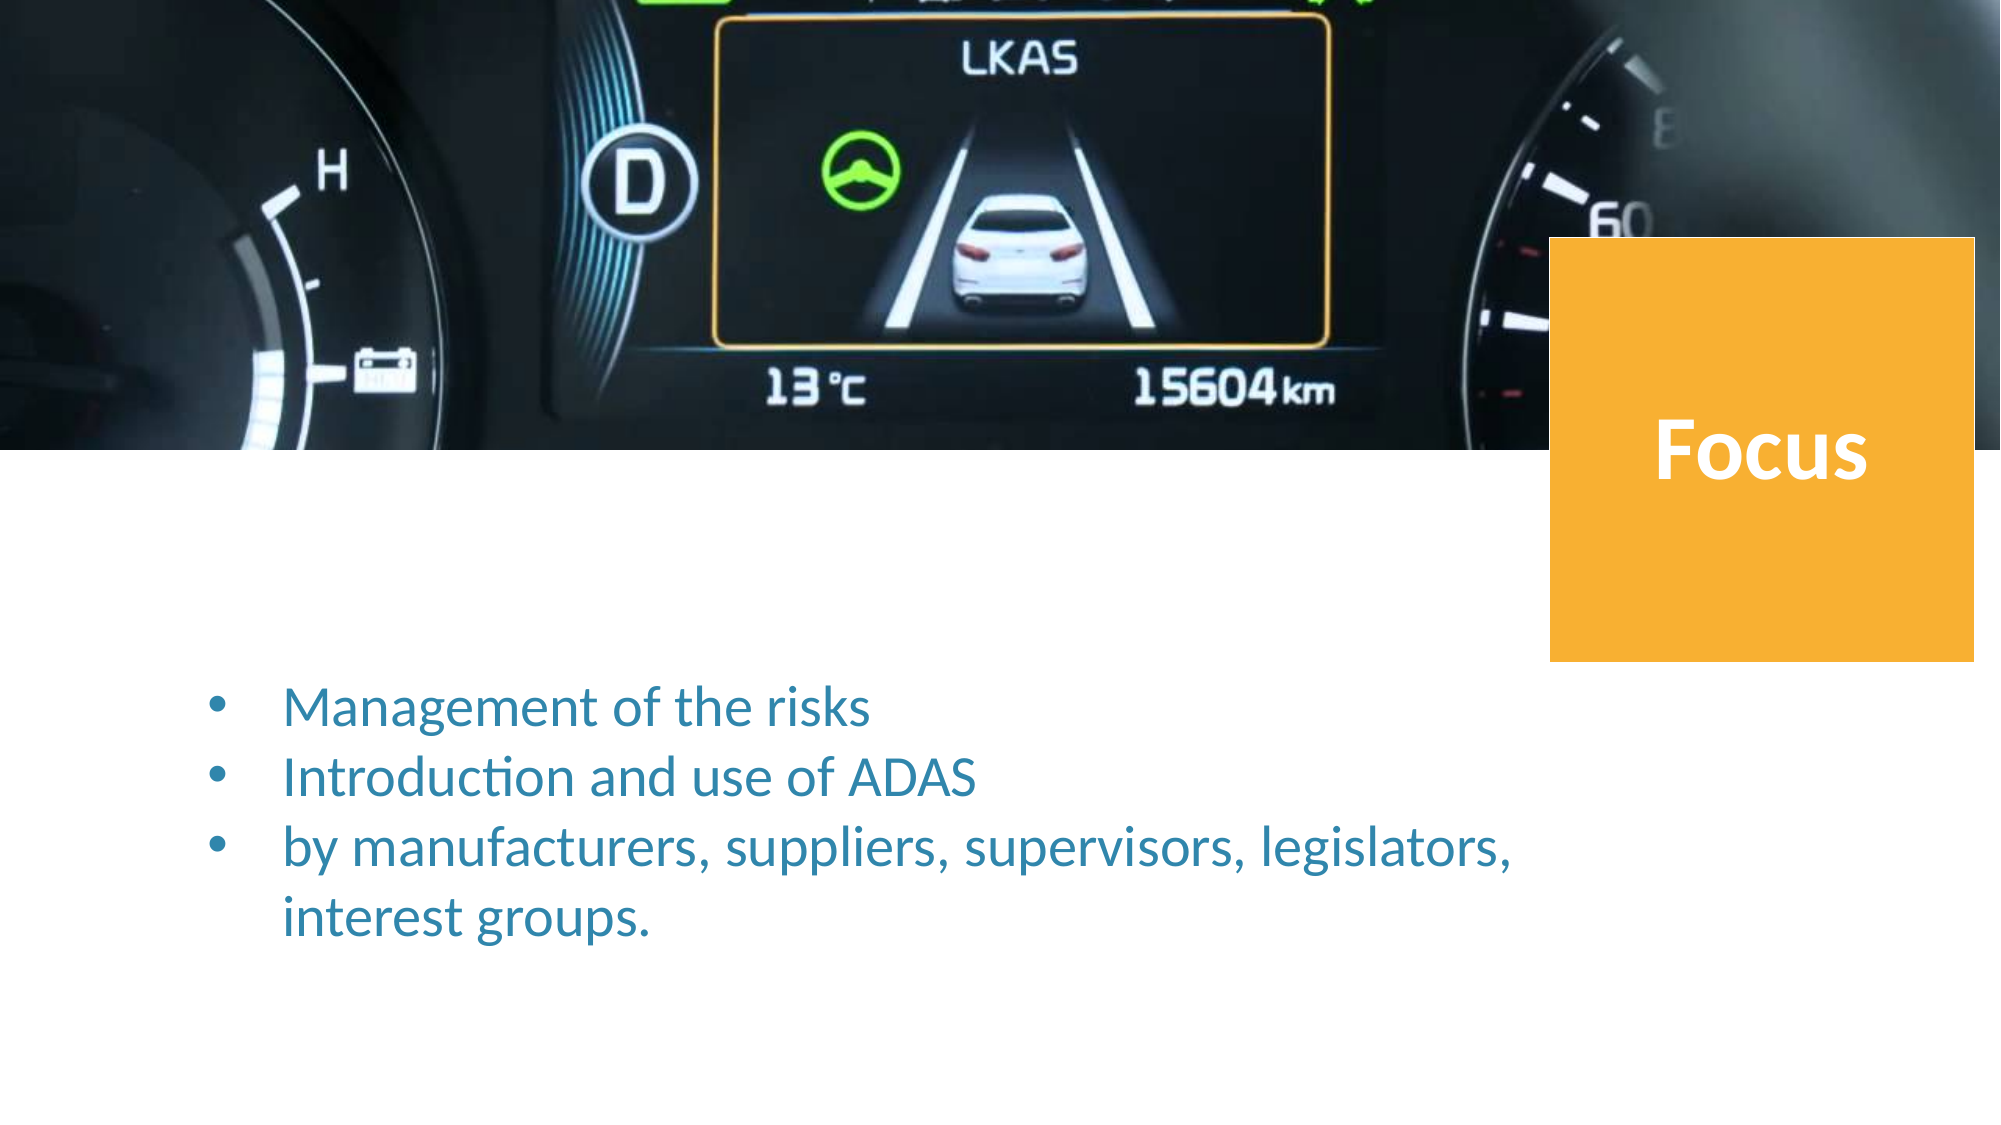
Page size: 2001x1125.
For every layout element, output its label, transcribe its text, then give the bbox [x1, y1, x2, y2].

text_box Management of the risks Introduction and use of ADAS by manufacturers, suppliers, supervisors, legislators, interest groups. [192, 661, 1595, 1026]
picture [0, 0, 2000, 450]
title Focus [1549, 450, 1975, 663]
